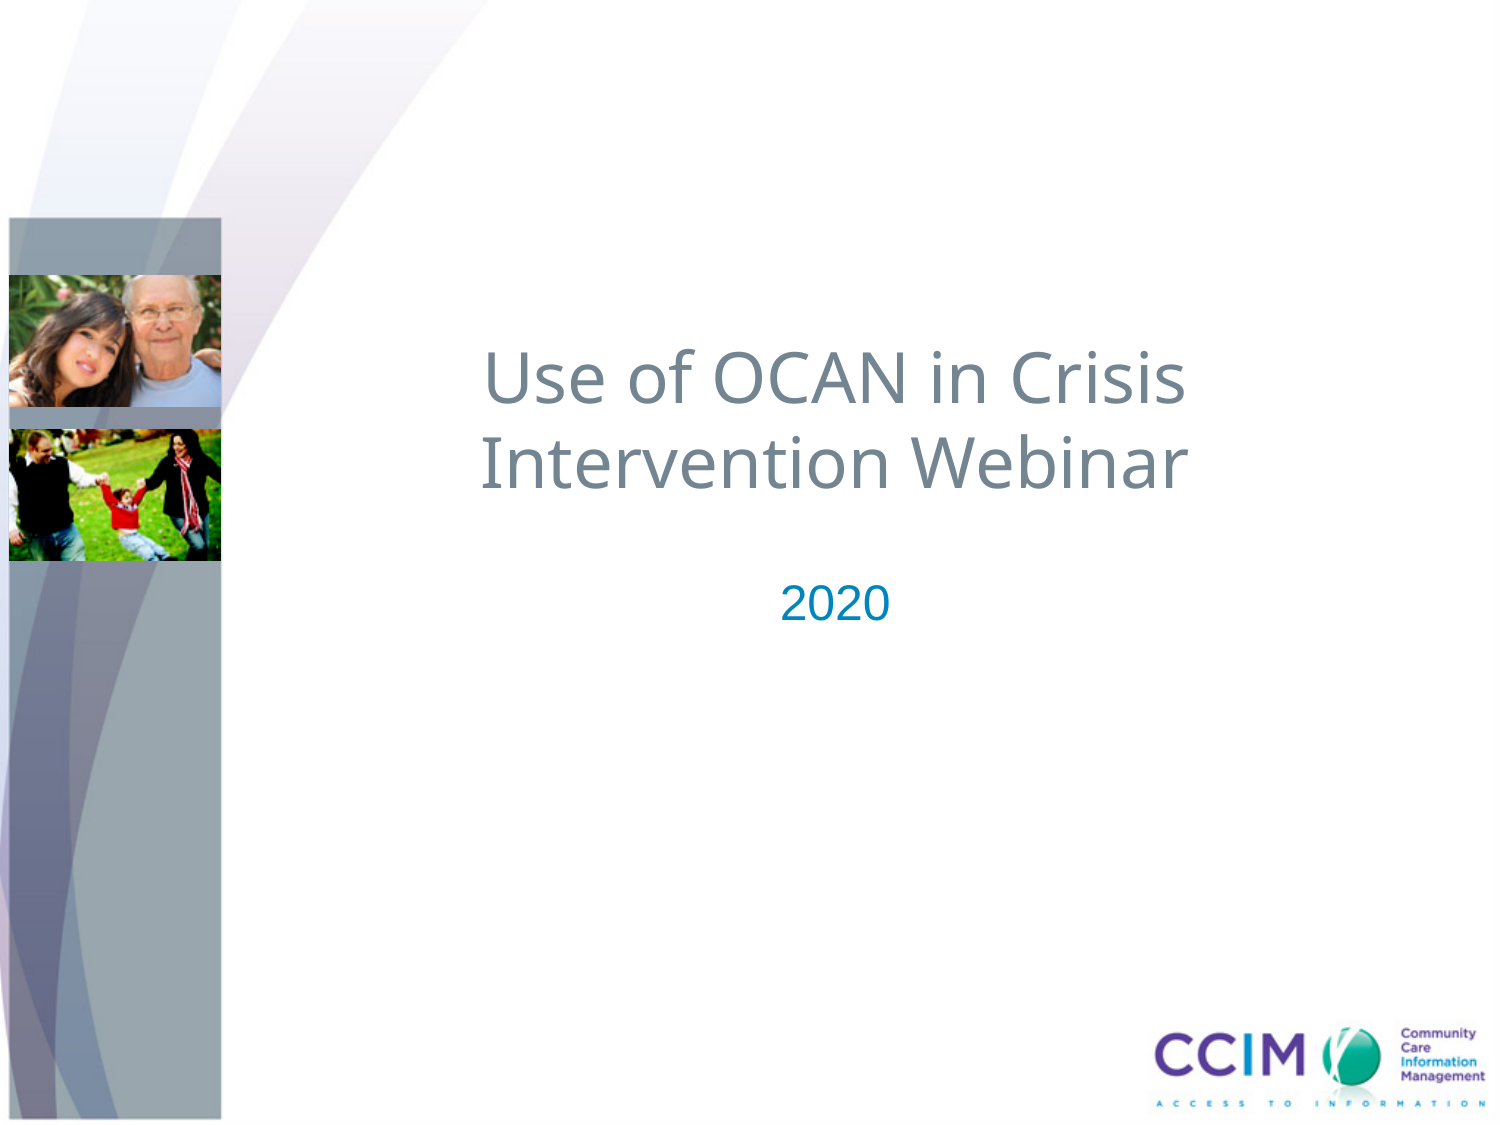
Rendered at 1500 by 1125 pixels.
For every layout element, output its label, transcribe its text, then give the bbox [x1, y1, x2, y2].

title Use of OCAN in Crisis Intervention Webinar [362, 299, 1309, 537]
subtitle 2020 [419, 562, 1252, 851]
picture [0, 0, 1500, 1125]
